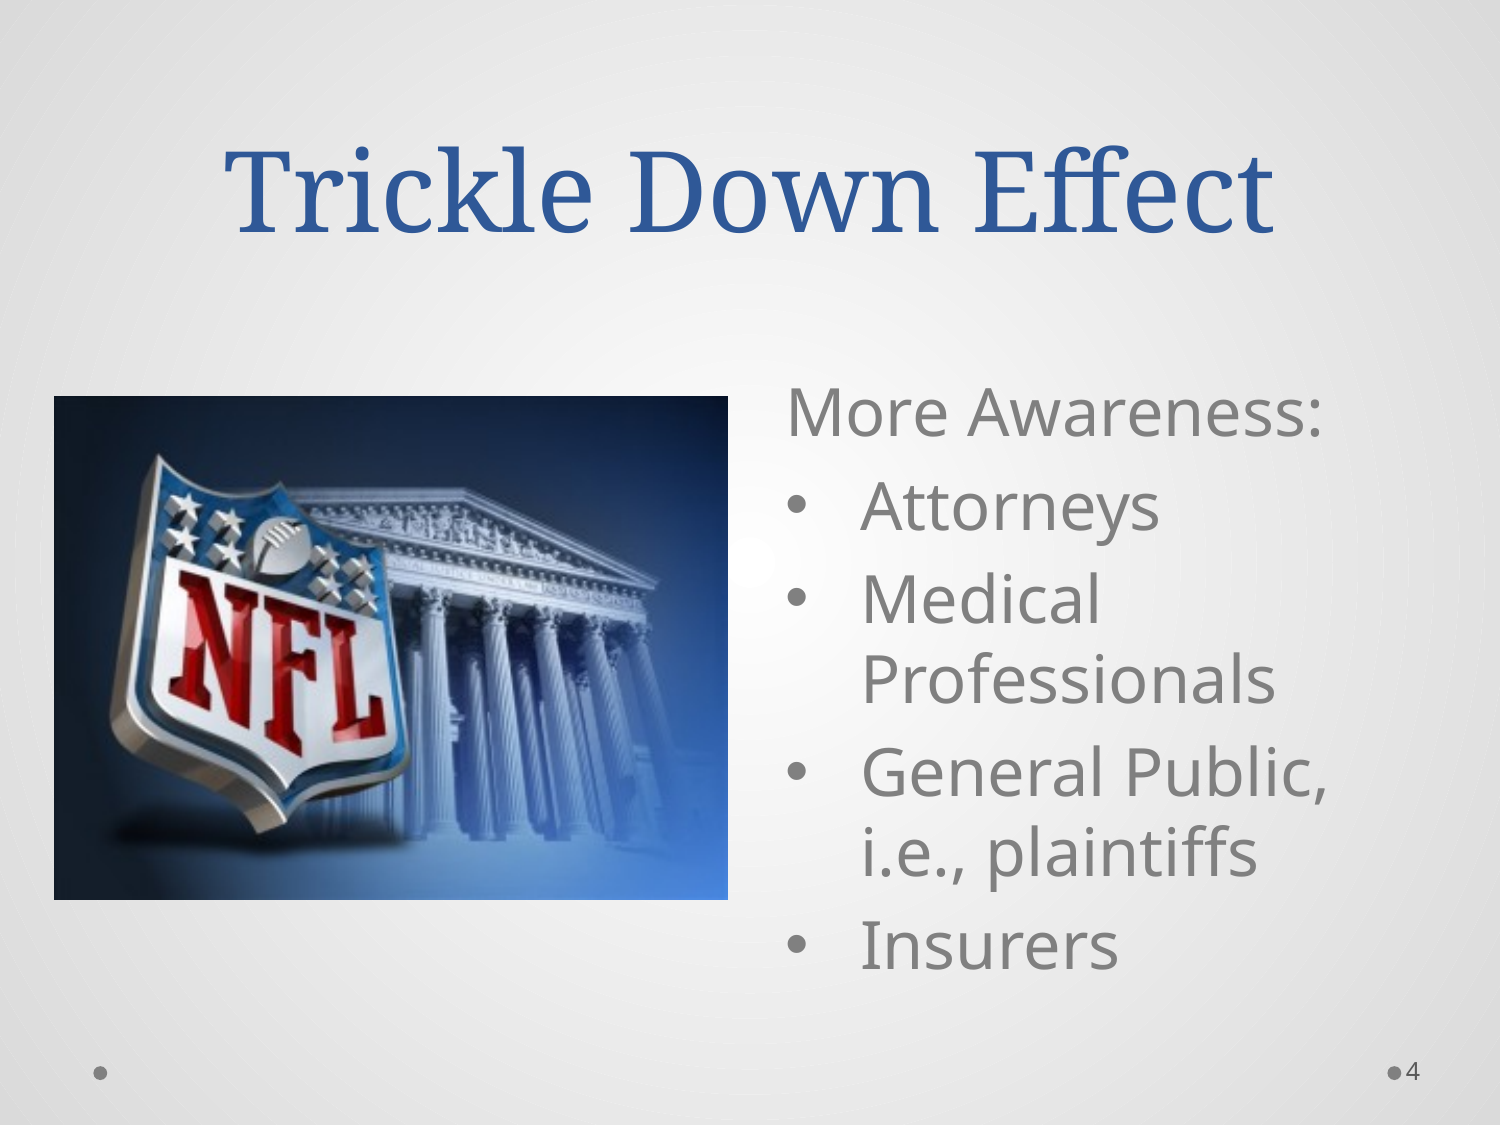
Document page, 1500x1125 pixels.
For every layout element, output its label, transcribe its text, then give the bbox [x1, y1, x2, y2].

picture [54, 395, 728, 901]
slide_number 4 [1401, 1042, 1494, 1103]
title Trickle Down Effect [75, 0, 1425, 263]
list More Awareness: Attorneys Medical Professionals General Public, i.e., plaintiffs Insurers [762, 362, 1448, 1025]
